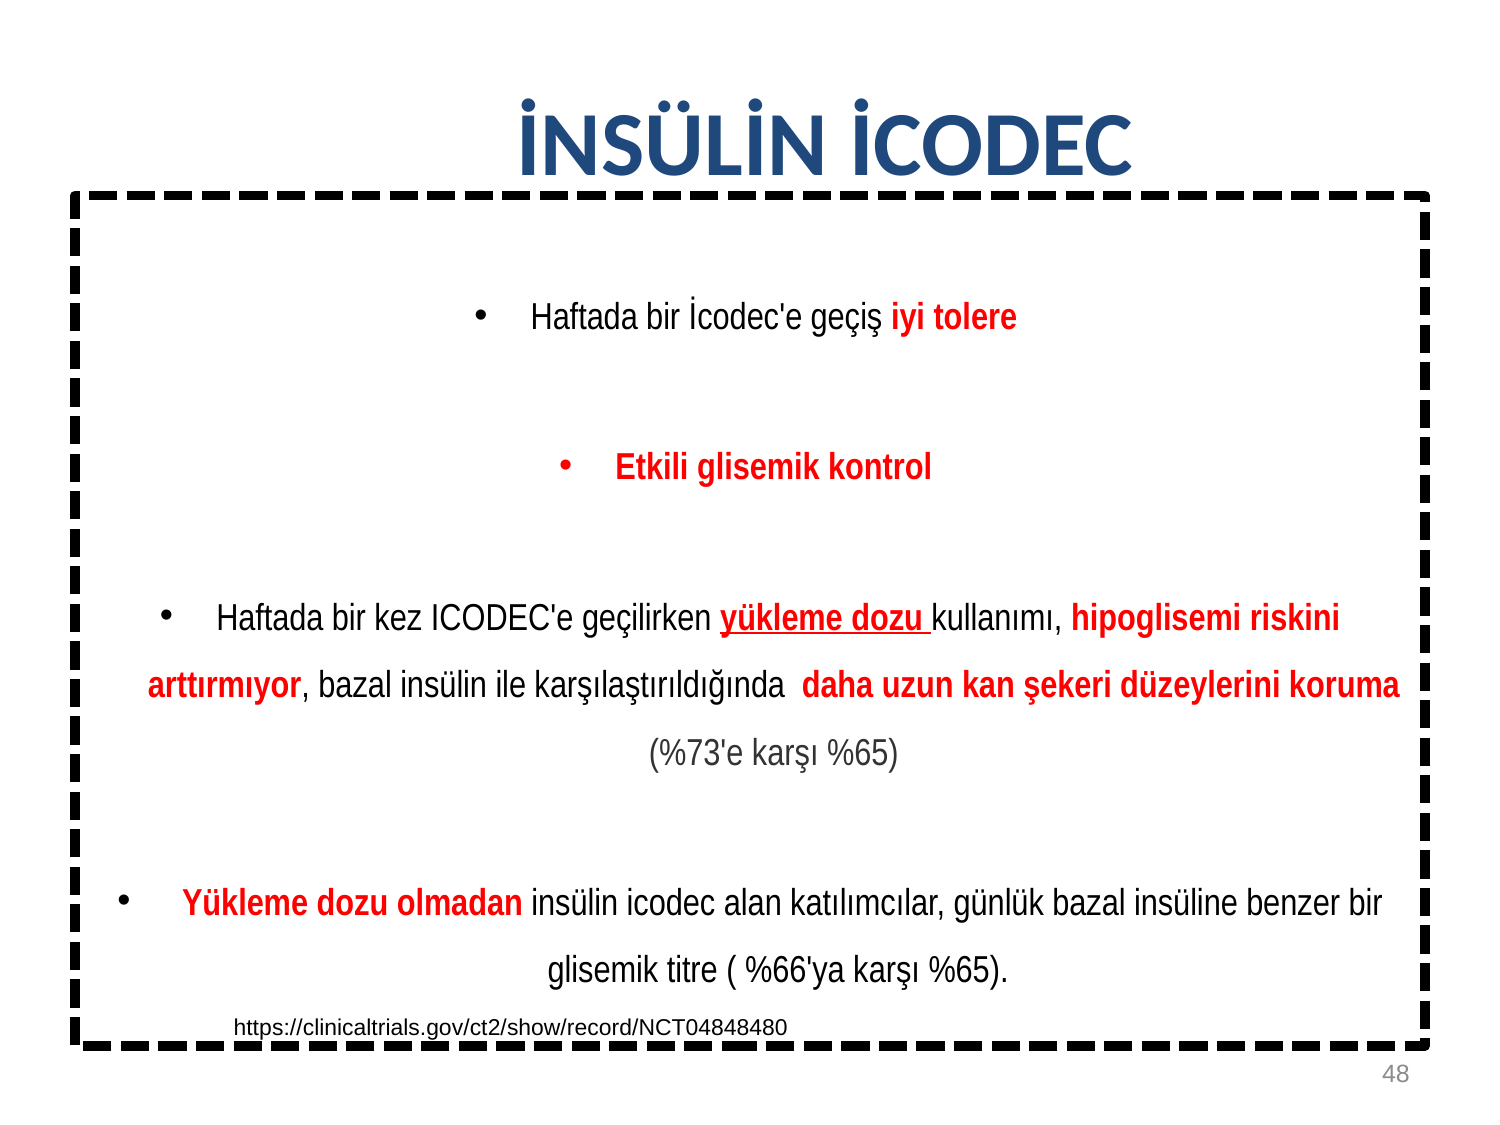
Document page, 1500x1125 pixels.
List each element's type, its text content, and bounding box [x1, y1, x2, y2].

title İNSÜLİN İCODEC [75, 45, 1425, 233]
slide_number 48 [1074, 1047, 1425, 1103]
text_box https://clinicaltrials.gov/ct2/show/record/NCT04848480 [17, 1004, 1004, 1048]
text_box [74, 195, 1425, 1047]
